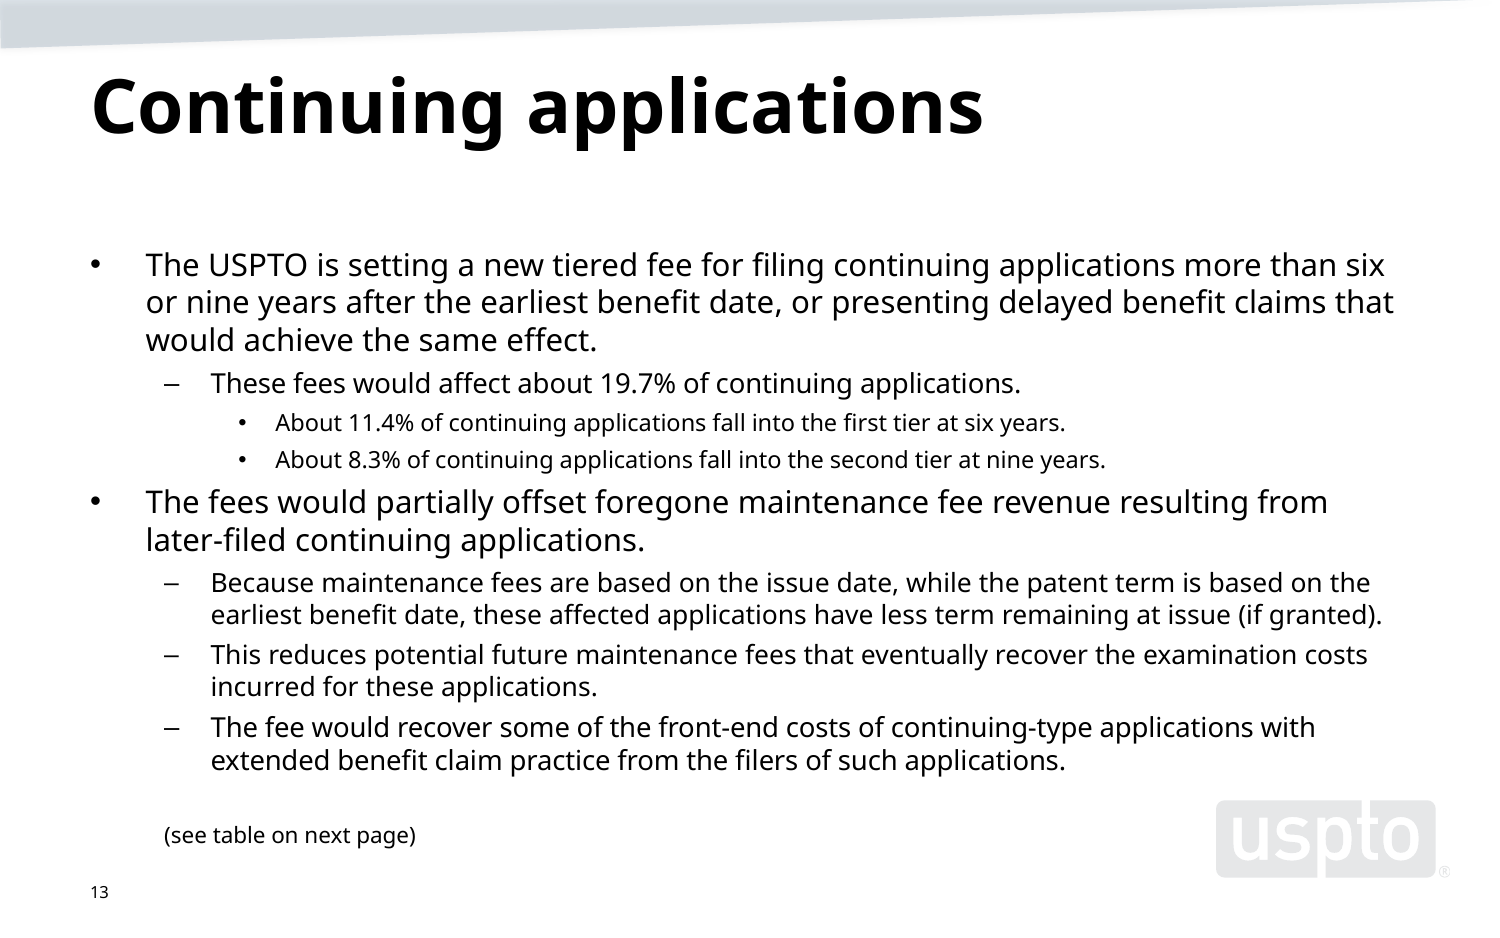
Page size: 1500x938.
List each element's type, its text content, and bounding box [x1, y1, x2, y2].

title Continuing applications [75, 50, 1425, 207]
slide_number 13 [75, 868, 413, 919]
list The USPTO is setting a new tiered fee for filing continuing applications more than six or nine years after the earliest benefit date, or presenting delayed benefit claims that would achieve the same effect. These fees would affect about 19.7% of continuing applications. About 11.4% of continuing applications fall into the first tier at six years. About 8.3% of continuing applications fall into the second tier at nine years. The fees would partially offset foregone maintenance fee revenue resulting from later-filed continuing applications. Because maintenance fees are based on the issue date, while the patent term is based on the earliest benefit date, these affected applications have less term remaining at issue (if granted). This reduces potential future maintenance fees that eventually recover the examination costs incurred for these applications. The fee would recover some of the front-end costs of continuing-type applications with extended benefit claim practice from the filers of such applications. (see table on next page) [75, 237, 1425, 859]
